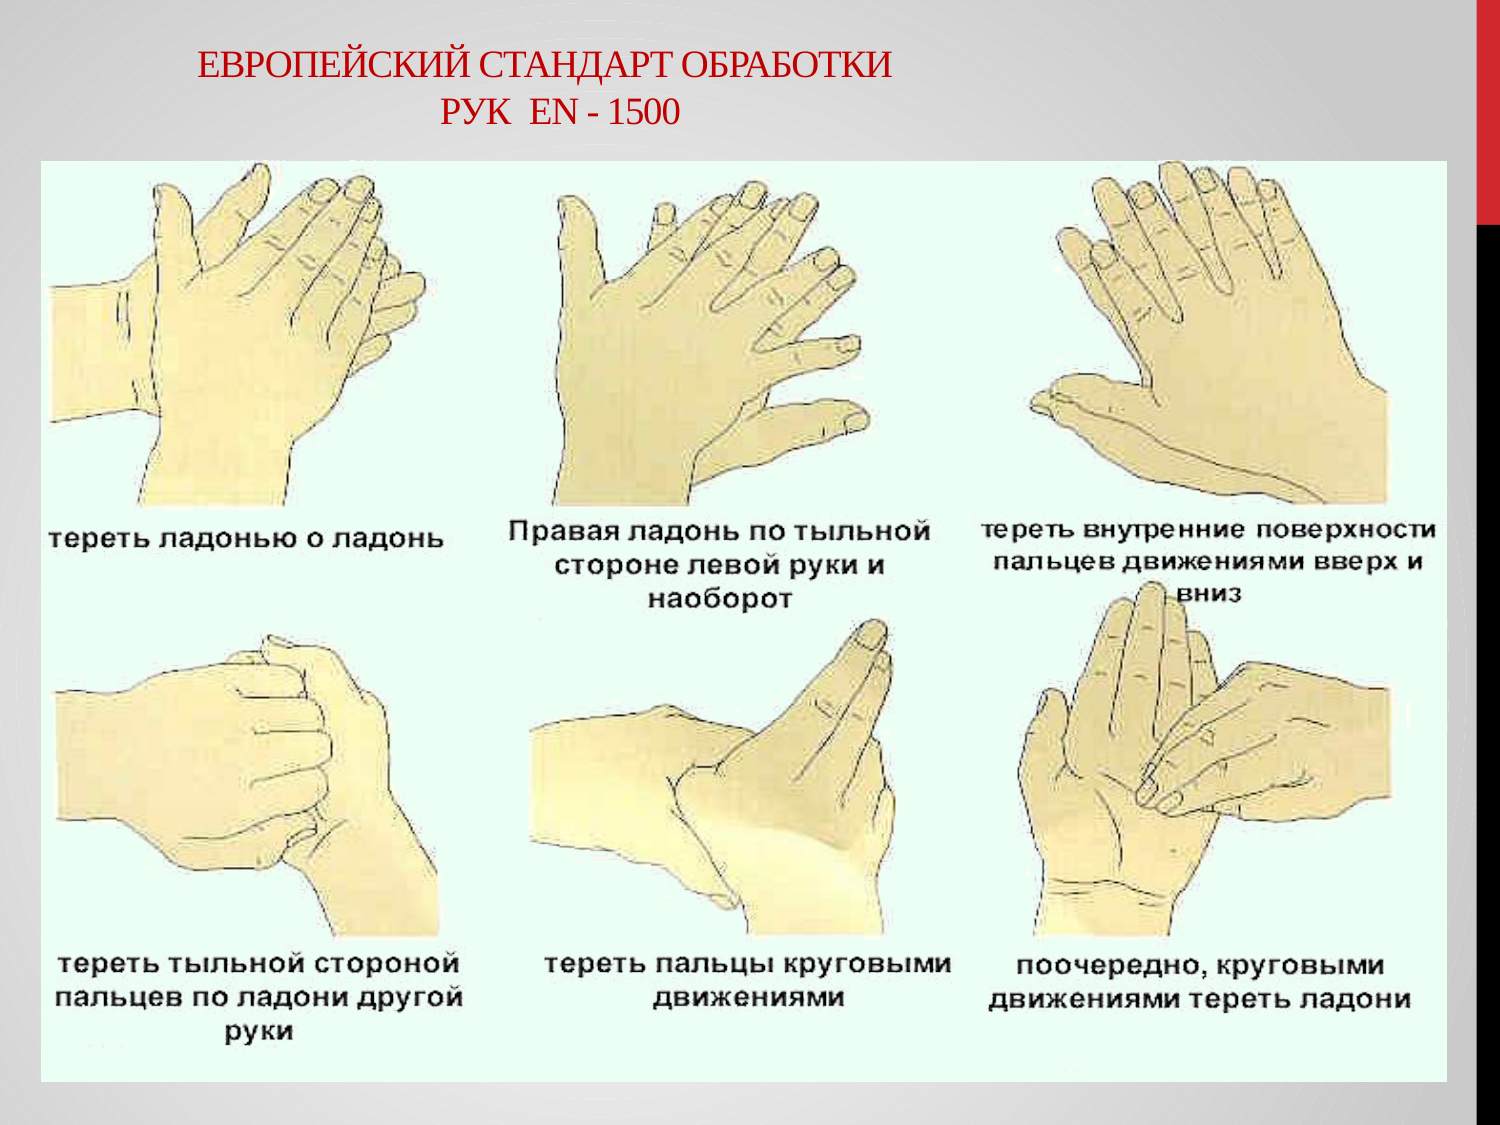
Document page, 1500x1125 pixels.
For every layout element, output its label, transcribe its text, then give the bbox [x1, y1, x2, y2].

title ЕВРОПЕЙСКИЙ СТАНДАРТ ОБРАБОТКИ РУК EN - 1500 [76, 31, 1453, 140]
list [40, 160, 1448, 1083]
